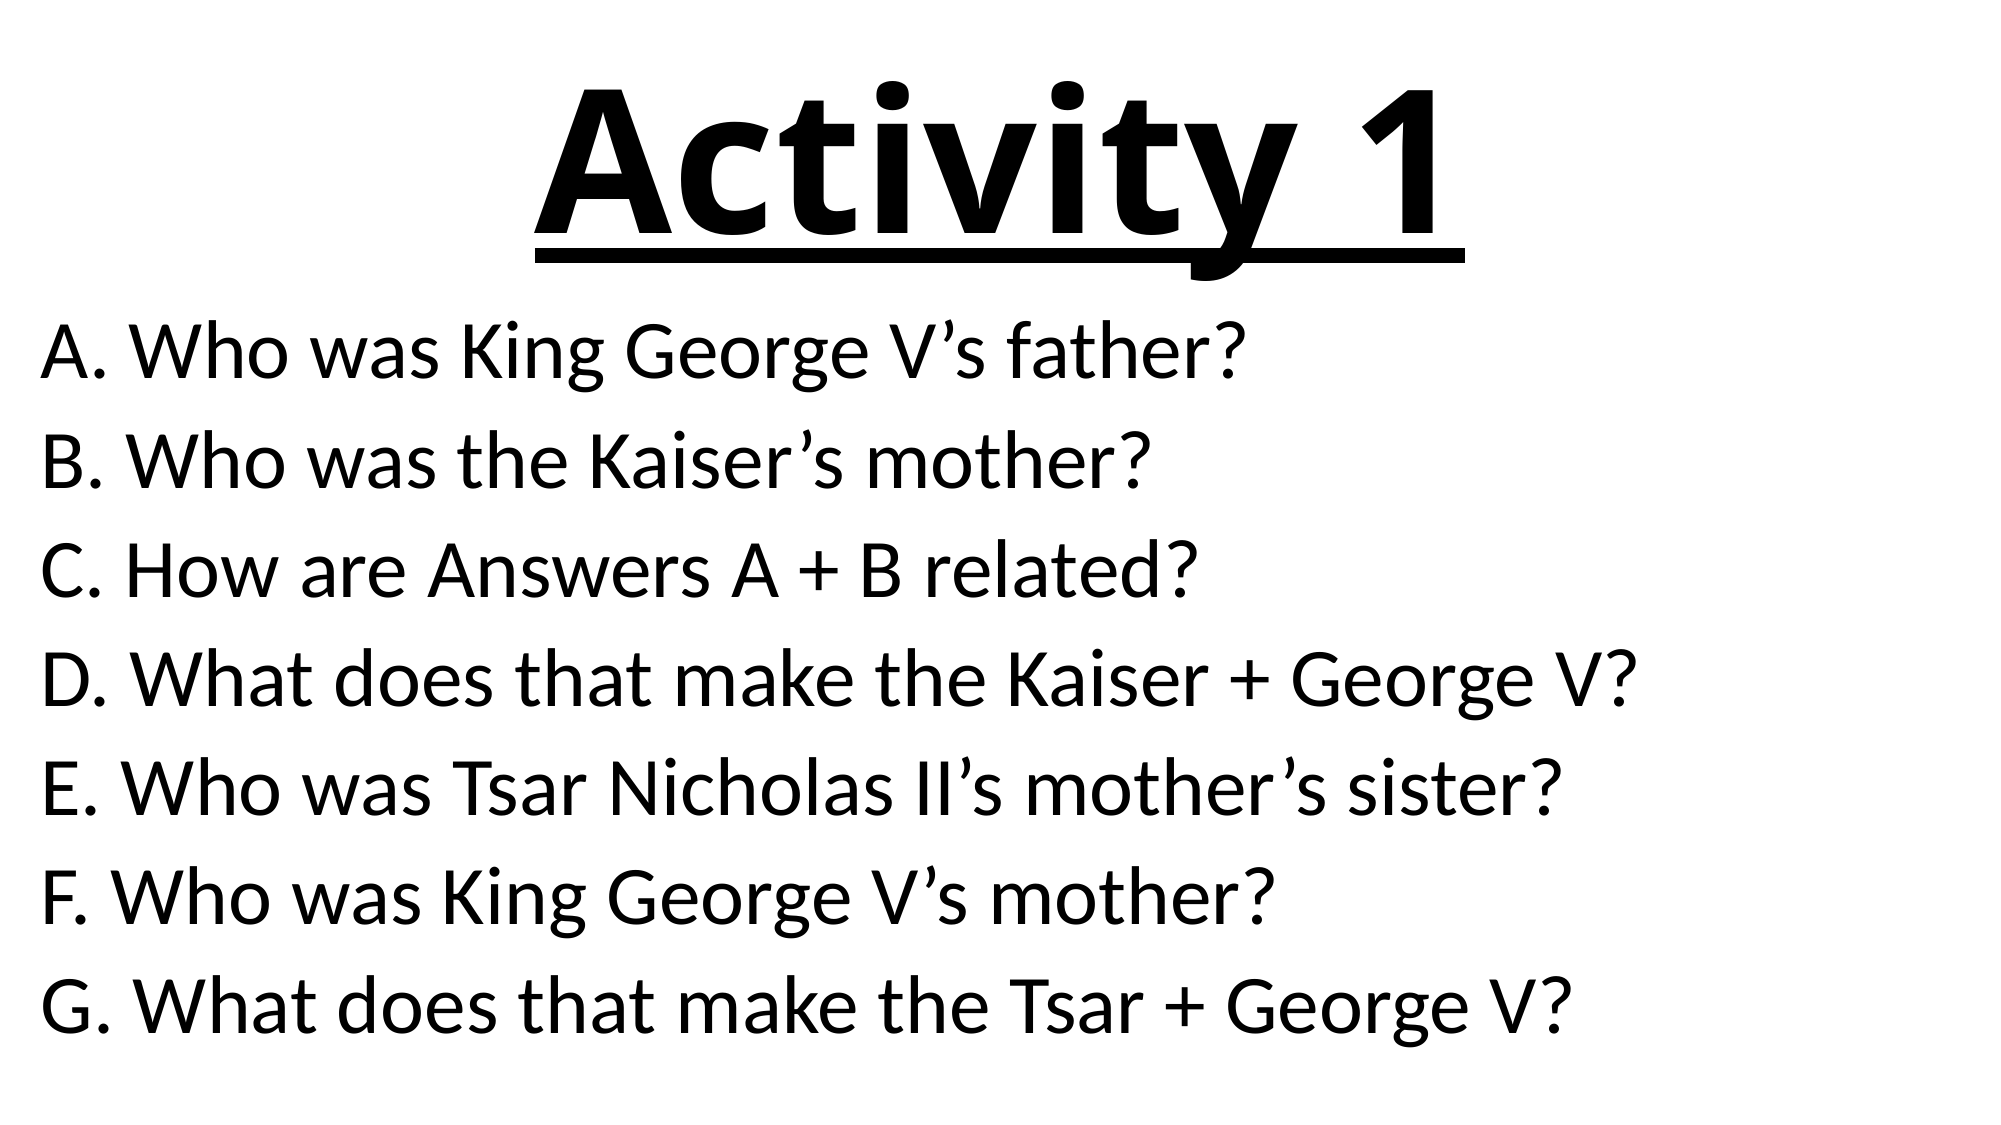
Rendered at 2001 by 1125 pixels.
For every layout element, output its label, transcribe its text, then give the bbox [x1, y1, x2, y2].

title Activity 1 [137, 59, 1863, 278]
list A. Who was King George V’s father? B. Who was the Kaiser’s mother? C. How are Answers A + B related? D. What does that make the Kaiser + George V? E. Who was Tsar Nicholas II’s mother’s sister? F. Who was King George V’s mother? G. What does that make the Tsar + George V? [25, 299, 1970, 1066]
